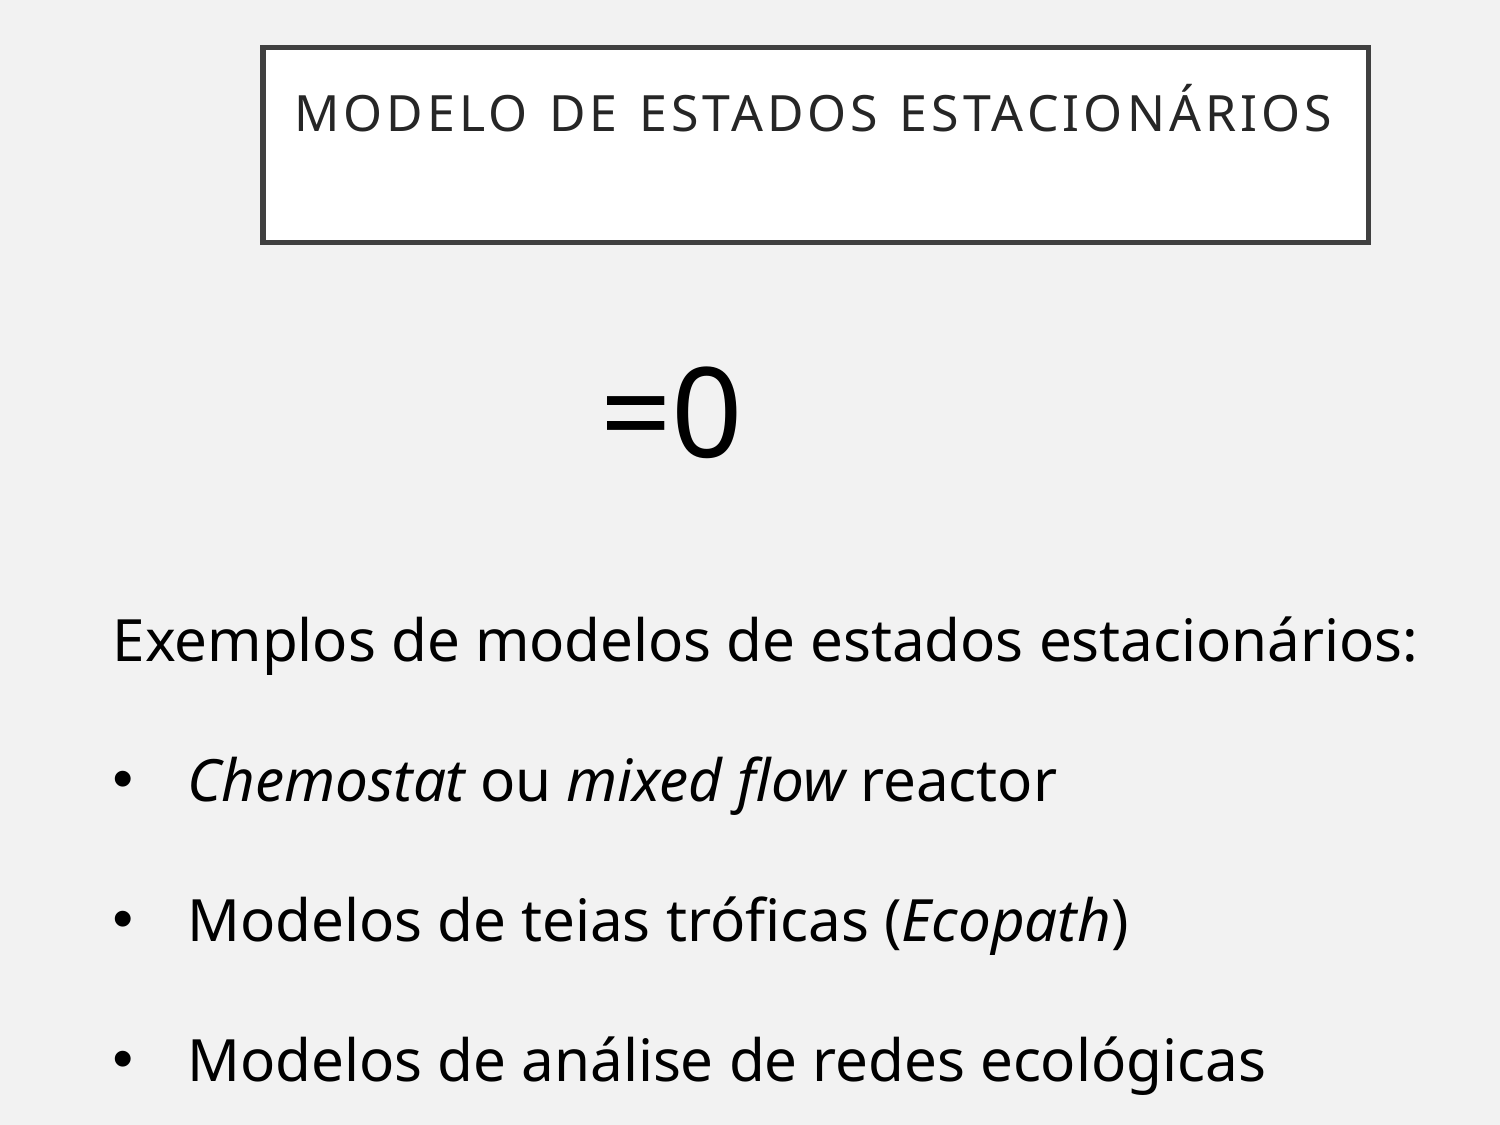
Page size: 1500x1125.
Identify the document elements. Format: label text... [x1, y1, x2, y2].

text_box Exemplos de modelos de estados estacionários: Chemostat ou mixed flow reactor Modelos de teias tróficas (Ecopath) Modelos de análise de redes ecológicas [97, 596, 1434, 1101]
title modelo de estados estacionários [260, 45, 1371, 245]
